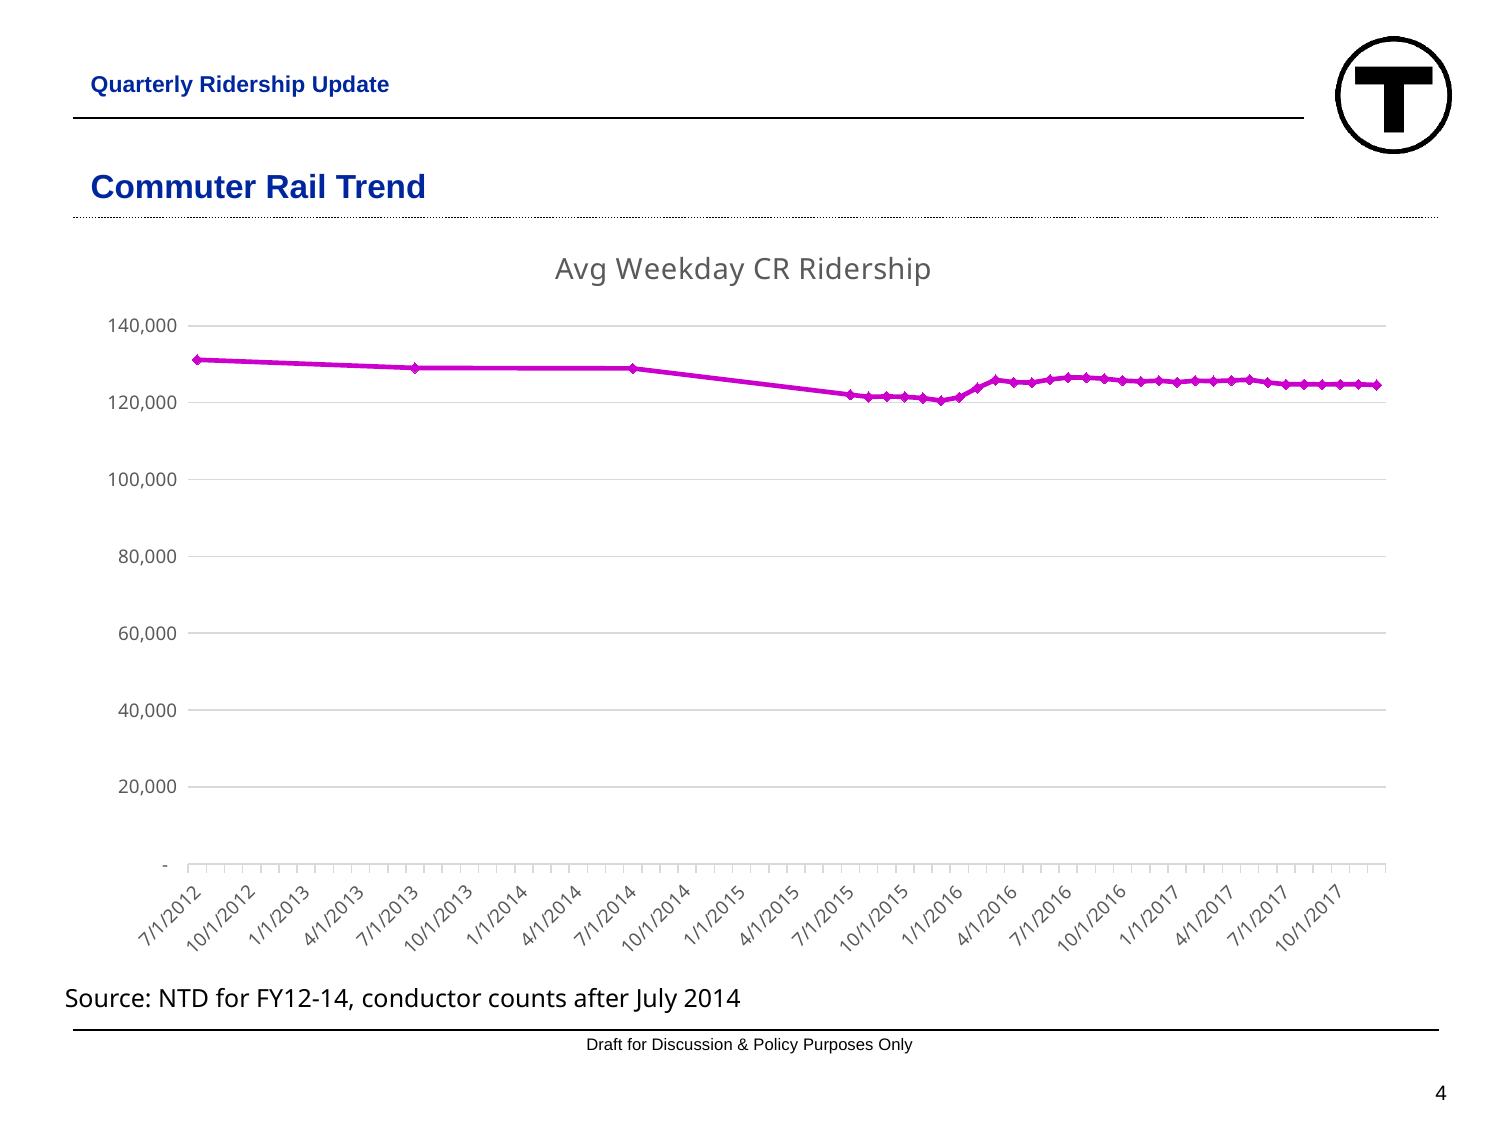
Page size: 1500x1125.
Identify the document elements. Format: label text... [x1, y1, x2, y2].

picture [1335, 36, 1452, 136]
text_box Source: NTD for FY12-14, conductor counts after July 2014 [49, 975, 1398, 1021]
chart [75, 215, 1413, 976]
title Commuter Rail Trend [75, 136, 1500, 213]
list Quarterly Ridership Update [75, 62, 588, 100]
